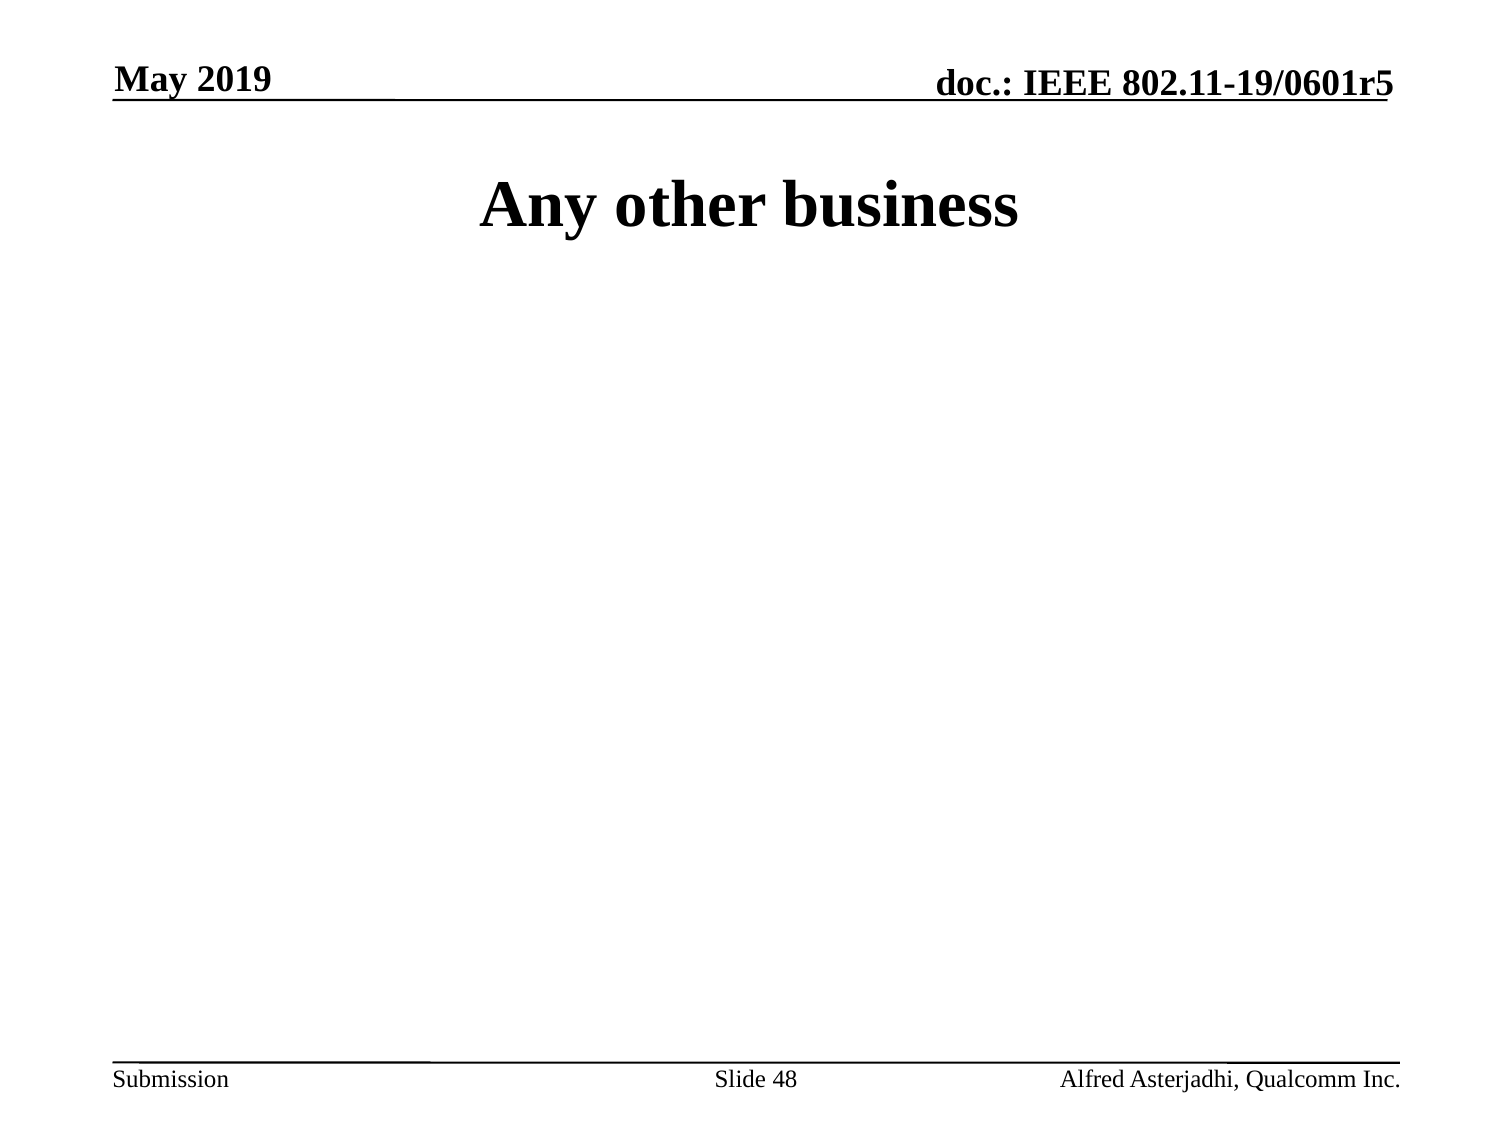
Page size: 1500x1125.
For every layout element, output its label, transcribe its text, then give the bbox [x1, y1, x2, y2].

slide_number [114, 54, 423, 100]
footer Alfred Asterjadhi, Qualcomm Inc. [878, 1061, 1402, 1093]
slide_number Slide 48 [712, 1061, 800, 1123]
title Any other business [112, 112, 1388, 288]
